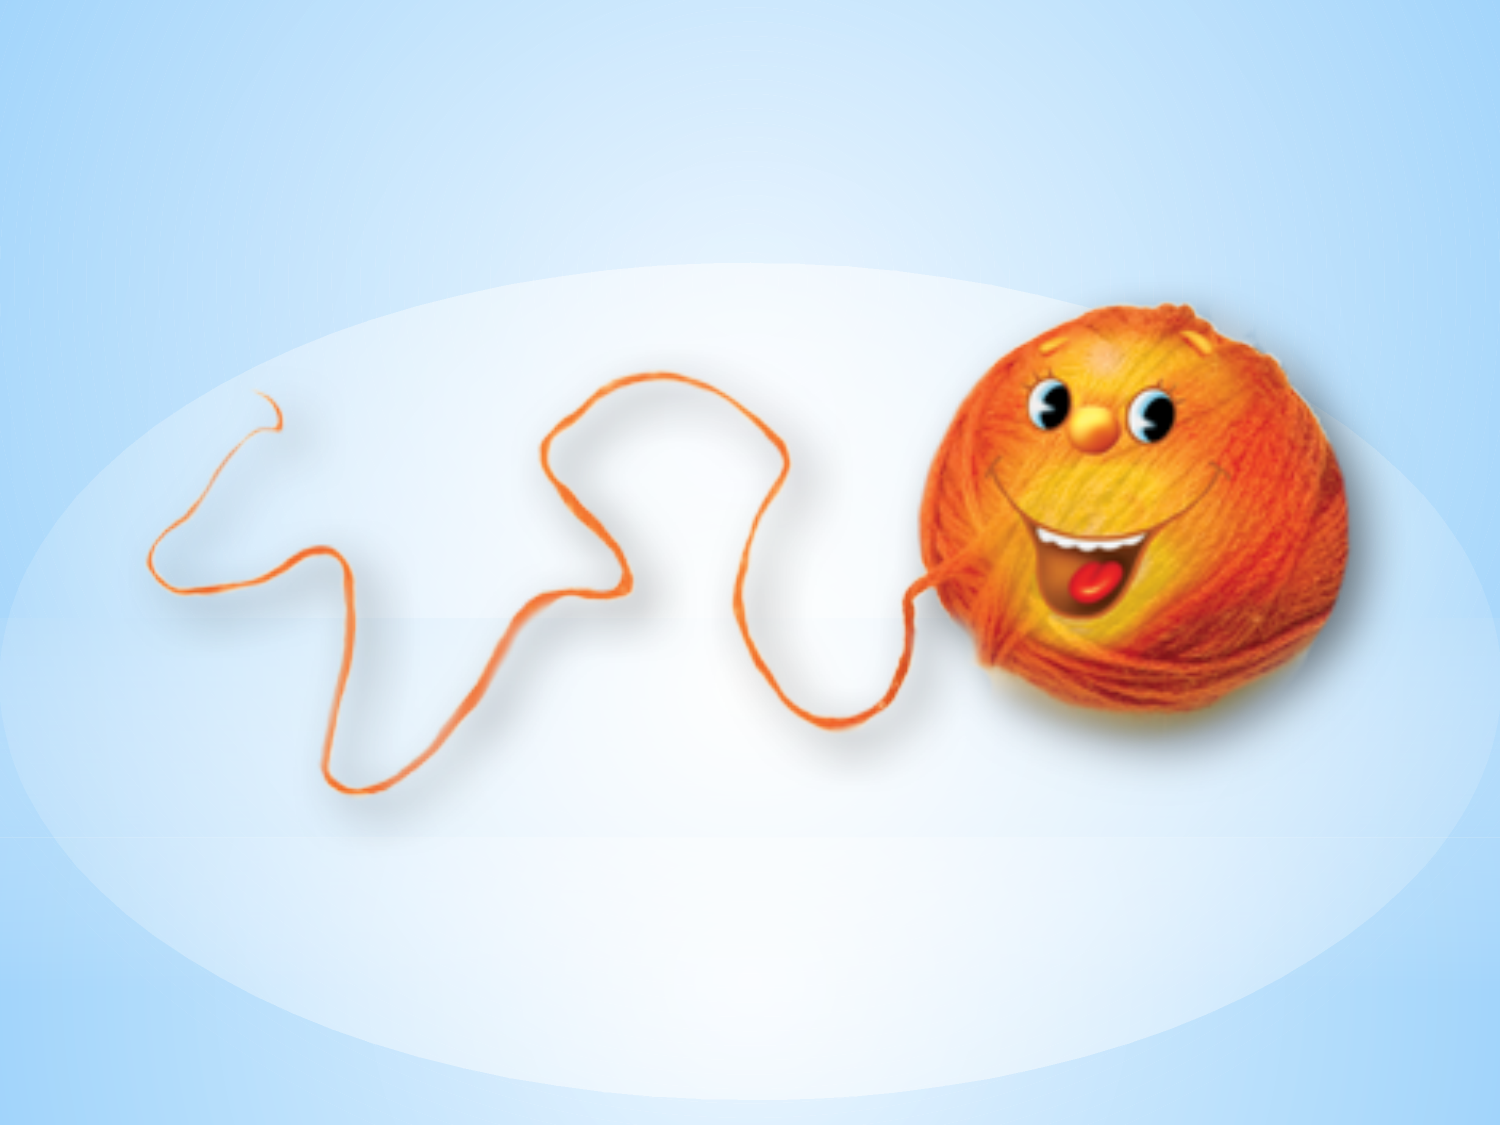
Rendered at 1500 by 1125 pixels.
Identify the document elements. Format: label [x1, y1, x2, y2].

picture [70, 245, 1442, 856]
